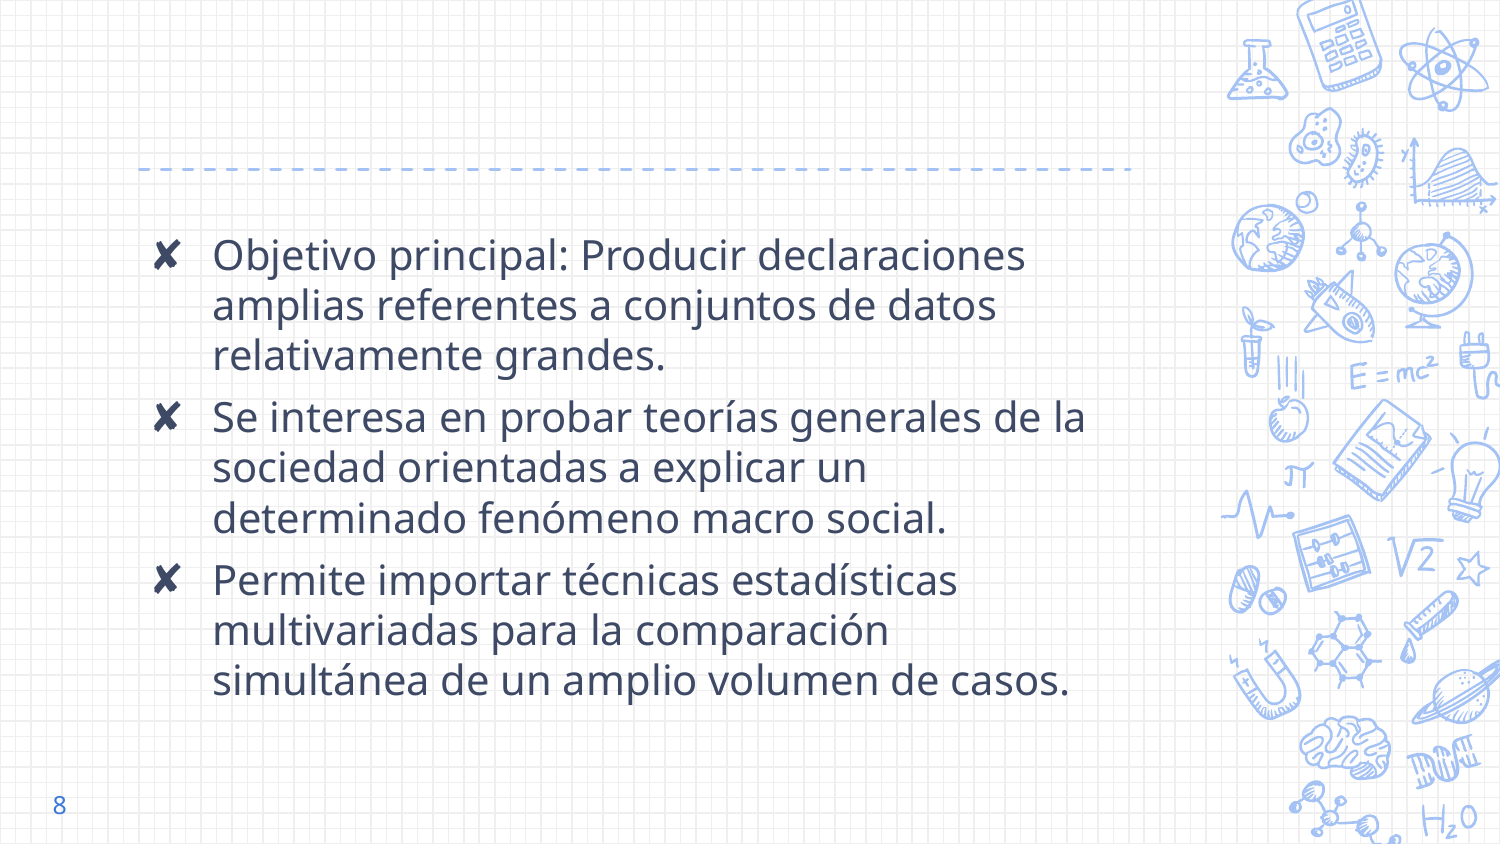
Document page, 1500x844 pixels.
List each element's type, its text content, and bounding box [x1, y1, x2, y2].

slide_number 8 [14, 774, 105, 840]
list Objetivo principal: Producir declaraciones amplias referentes a conjuntos de datos relativamente grandes. Se interesa en probar teorías generales de la sociedad orientadas a explicar un determinado fenómeno macro social. Permite importar técnicas estadísticas multivariadas para la comparación simultánea de un amplio volumen de casos. [122, 213, 1130, 806]
